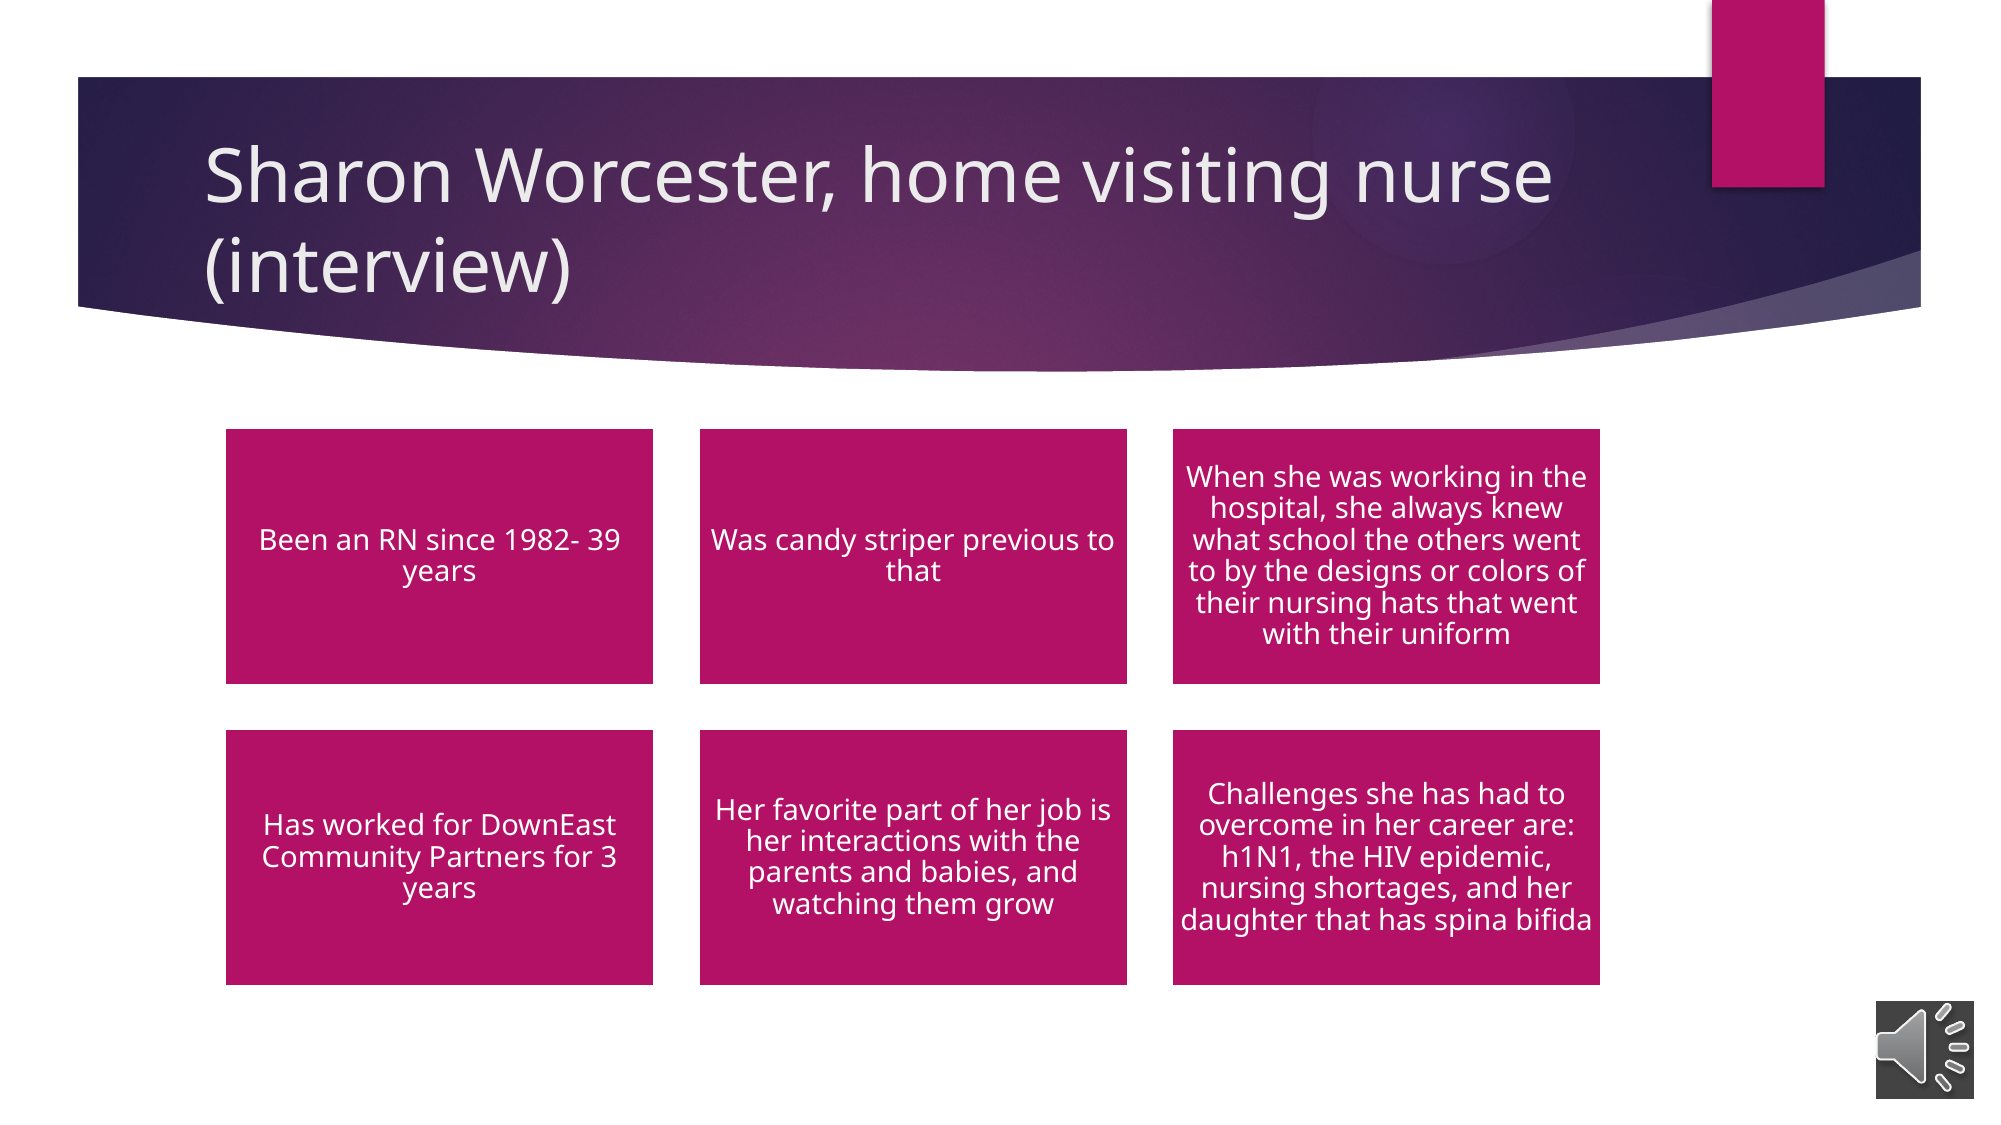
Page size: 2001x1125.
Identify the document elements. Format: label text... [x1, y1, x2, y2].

title Sharon Worcester, home visiting nurse (interview) [189, 159, 1627, 276]
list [189, 426, 1638, 988]
picture [1874, 999, 1976, 1101]
